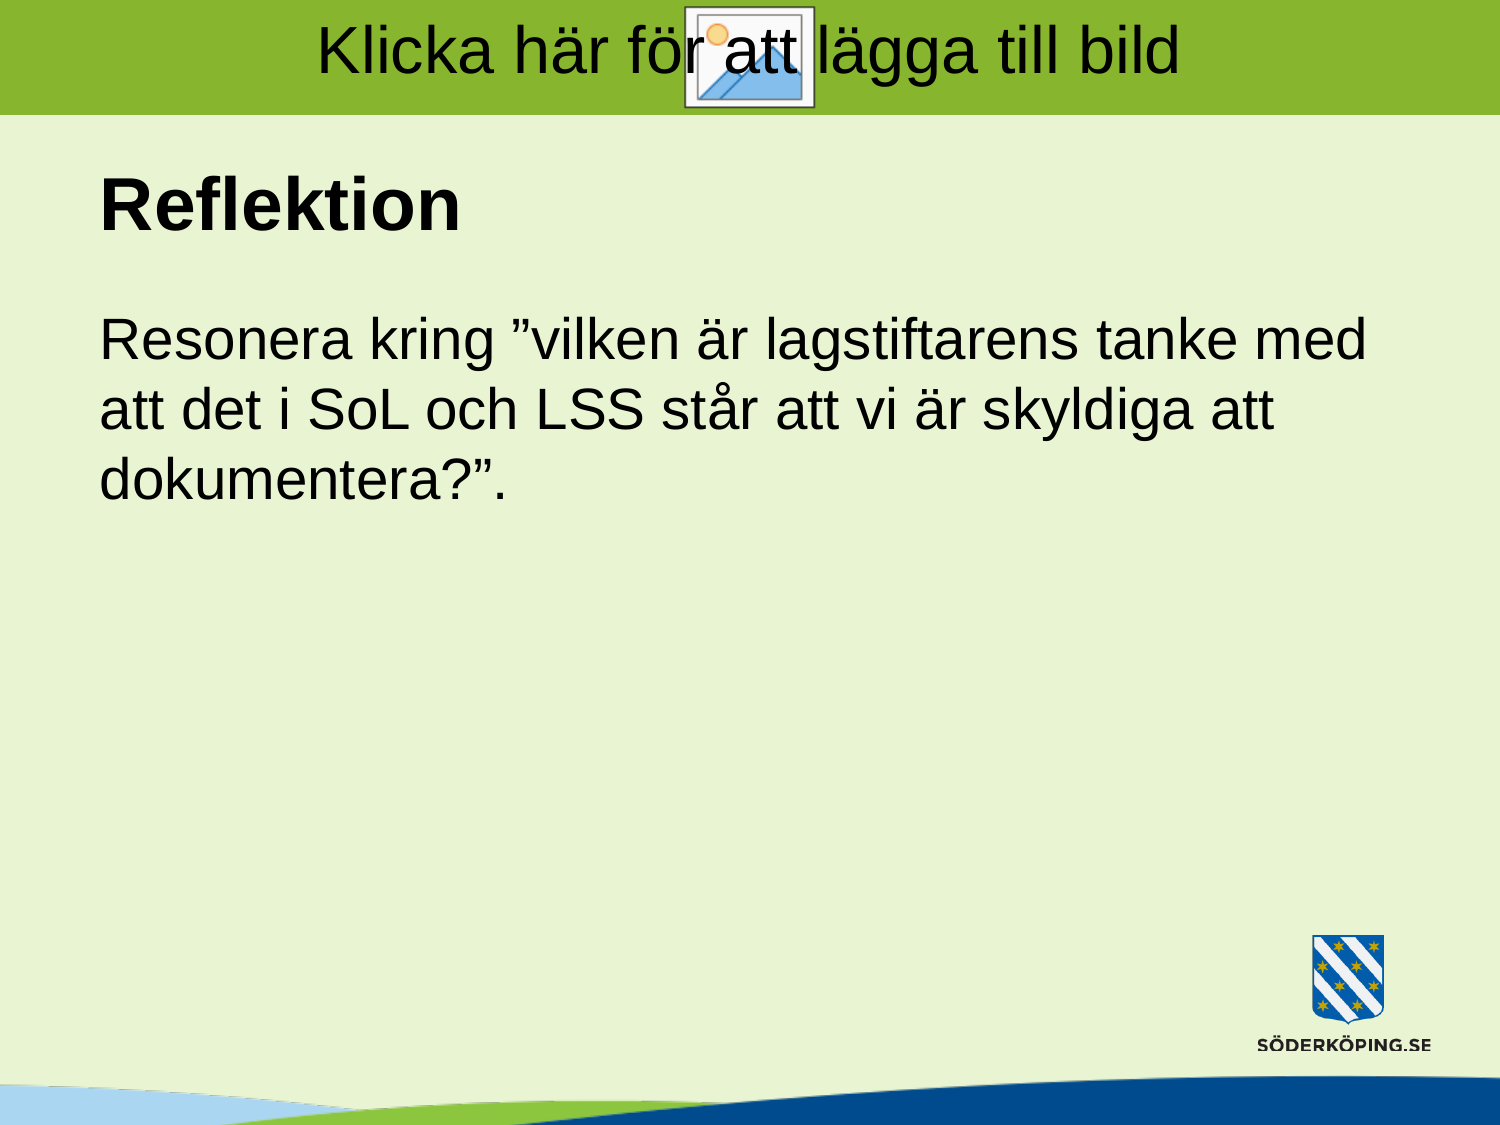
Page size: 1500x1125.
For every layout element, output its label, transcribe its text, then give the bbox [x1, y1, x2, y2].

picture [0, 0, 1500, 116]
title Reflektion [85, 124, 1436, 293]
list Resonera kring ”vilken är lagstiftarens tanke med att det i SoL och LSS står att vi är skyldiga att dokumentera?”. [85, 293, 1436, 916]
